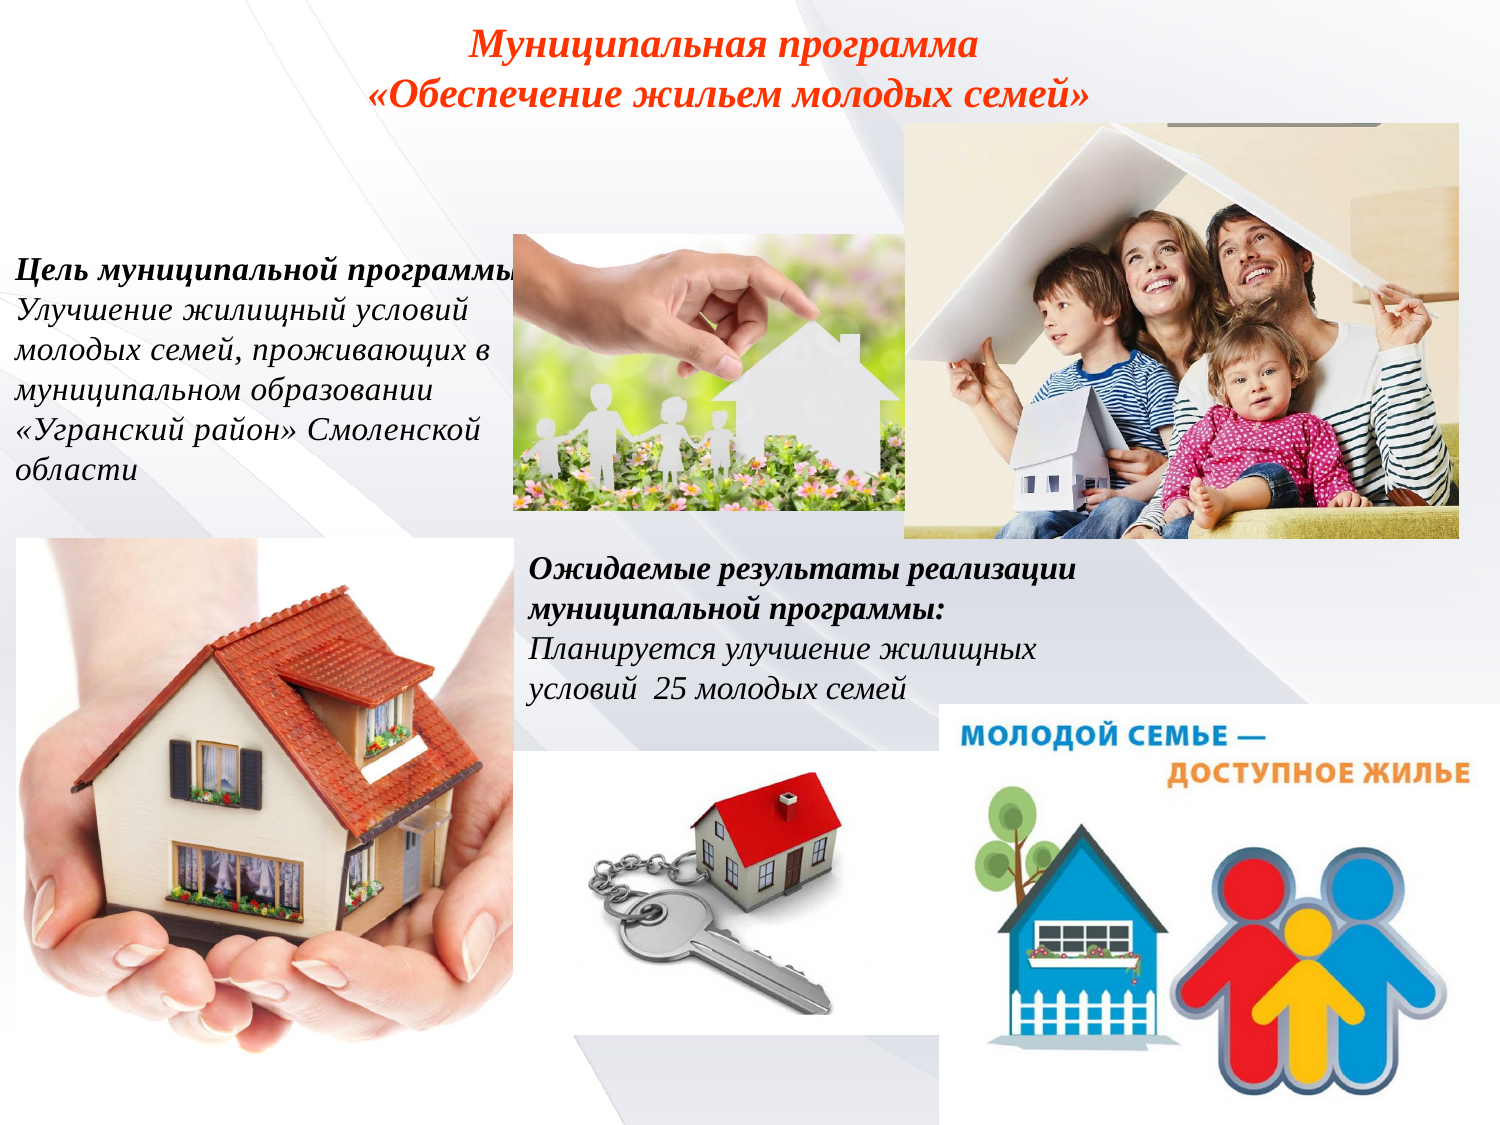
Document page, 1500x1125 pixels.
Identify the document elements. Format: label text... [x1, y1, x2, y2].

list Цель муниципальной программы: Улучшение жилищный условий молодых семей, проживающих в муниципальном образовании «Угранский район» Смоленской области [0, 240, 561, 539]
text_box Ожидаемые результаты реализации муниципальной программы: Планируется улучшение жилищных условий 25 молодых семей [514, 538, 1105, 714]
title Муниципальная программа «Обеспечение жильем молодых семей» [0, 37, 1460, 124]
picture [0, 0, 1500, 1125]
